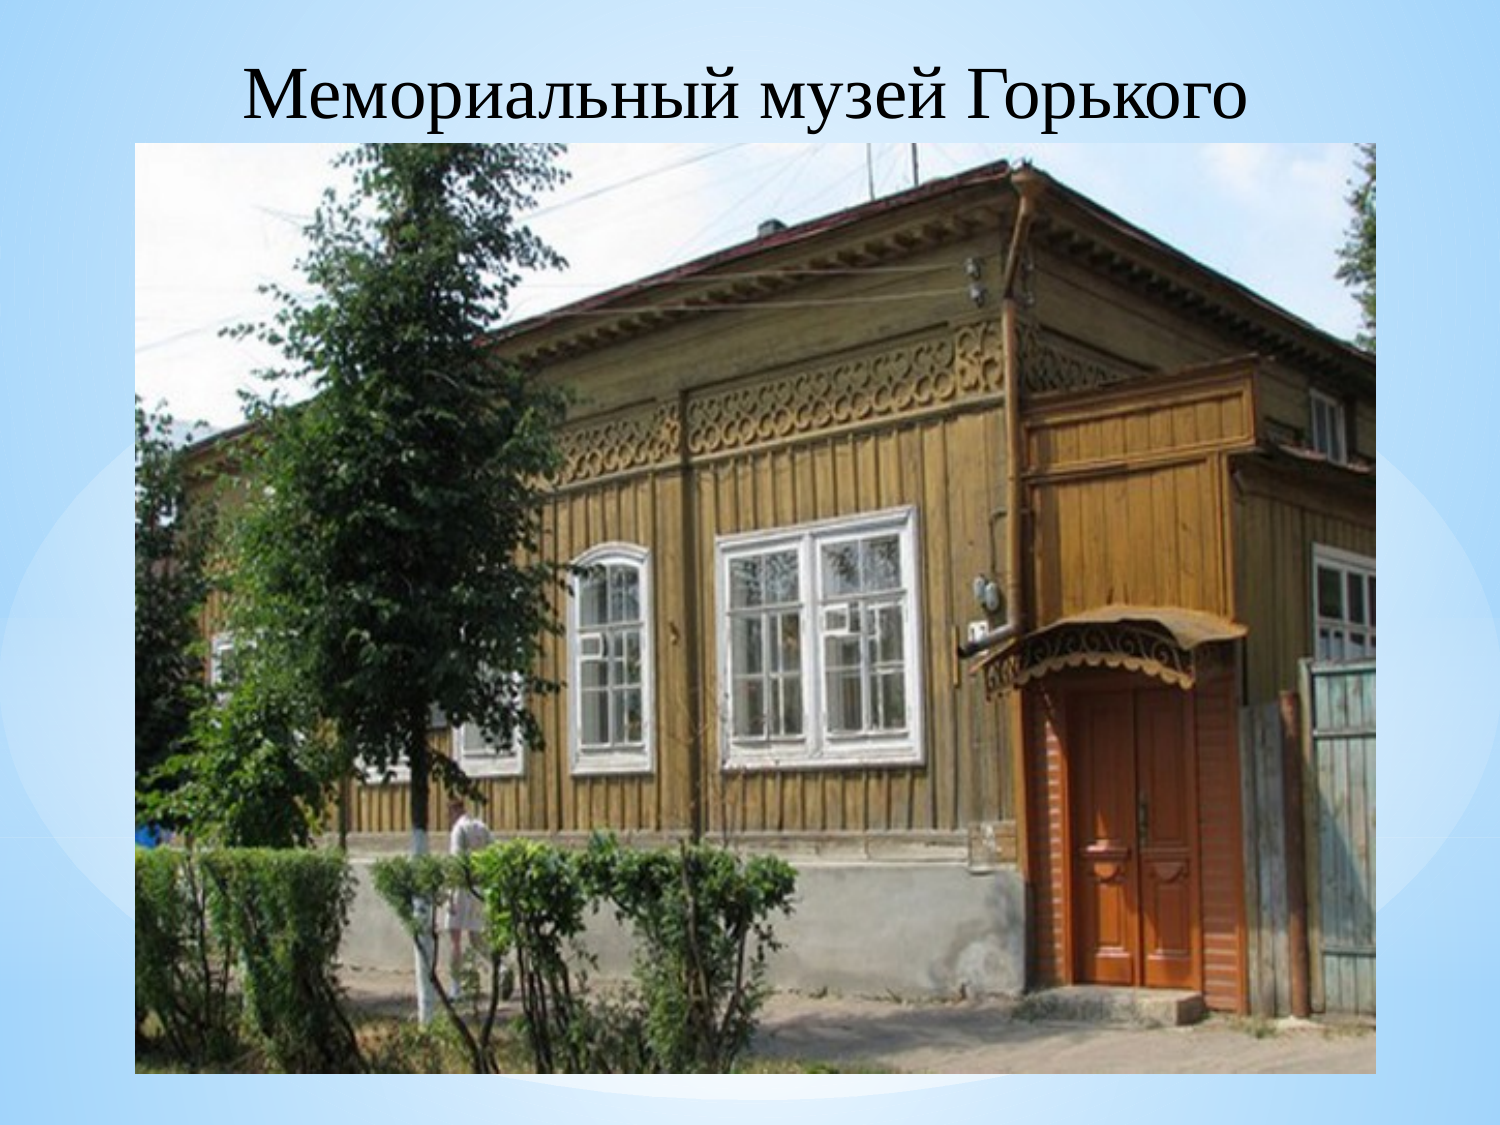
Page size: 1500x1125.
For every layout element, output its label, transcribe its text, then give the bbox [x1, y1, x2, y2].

picture [135, 142, 1377, 1074]
text_box Мемориальный музей Горького [228, 36, 1284, 140]
